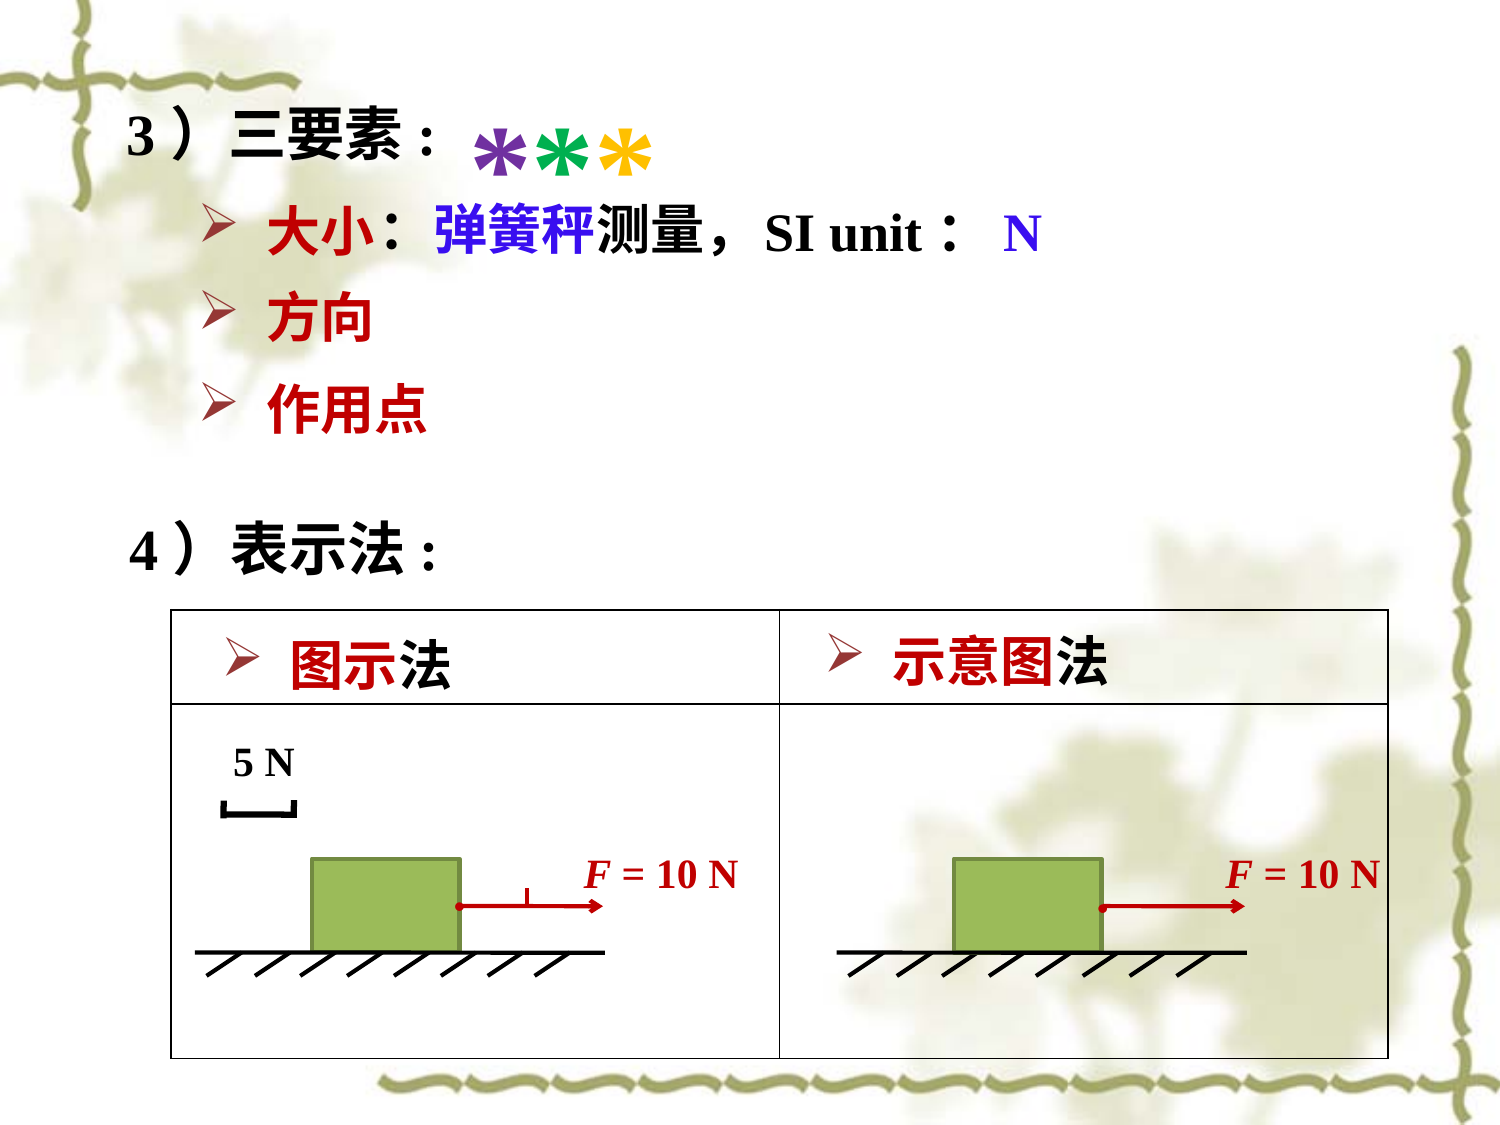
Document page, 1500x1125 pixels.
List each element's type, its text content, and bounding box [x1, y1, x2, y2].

text_box *** [454, 34, 724, 244]
text_box 方向 [182, 276, 443, 357]
text_box SI unit：N [750, 189, 1127, 270]
table_cell [172, 705, 779, 1058]
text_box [836, 839, 1448, 977]
text_box 大小 [182, 189, 443, 270]
picture [0, 0, 1500, 1125]
table_cell [780, 705, 1387, 1058]
text_box 作用点 [183, 368, 621, 448]
table_header [780, 611, 1387, 703]
text_box ：弹簧秤测量， [364, 188, 729, 268]
table_header [172, 611, 779, 703]
text_box 3）三要素: [112, 90, 454, 197]
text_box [194, 727, 806, 977]
text_box 示意图法 [809, 620, 1223, 700]
text_box 图示法 [206, 623, 621, 704]
text_box 4）表示法: [114, 504, 443, 611]
